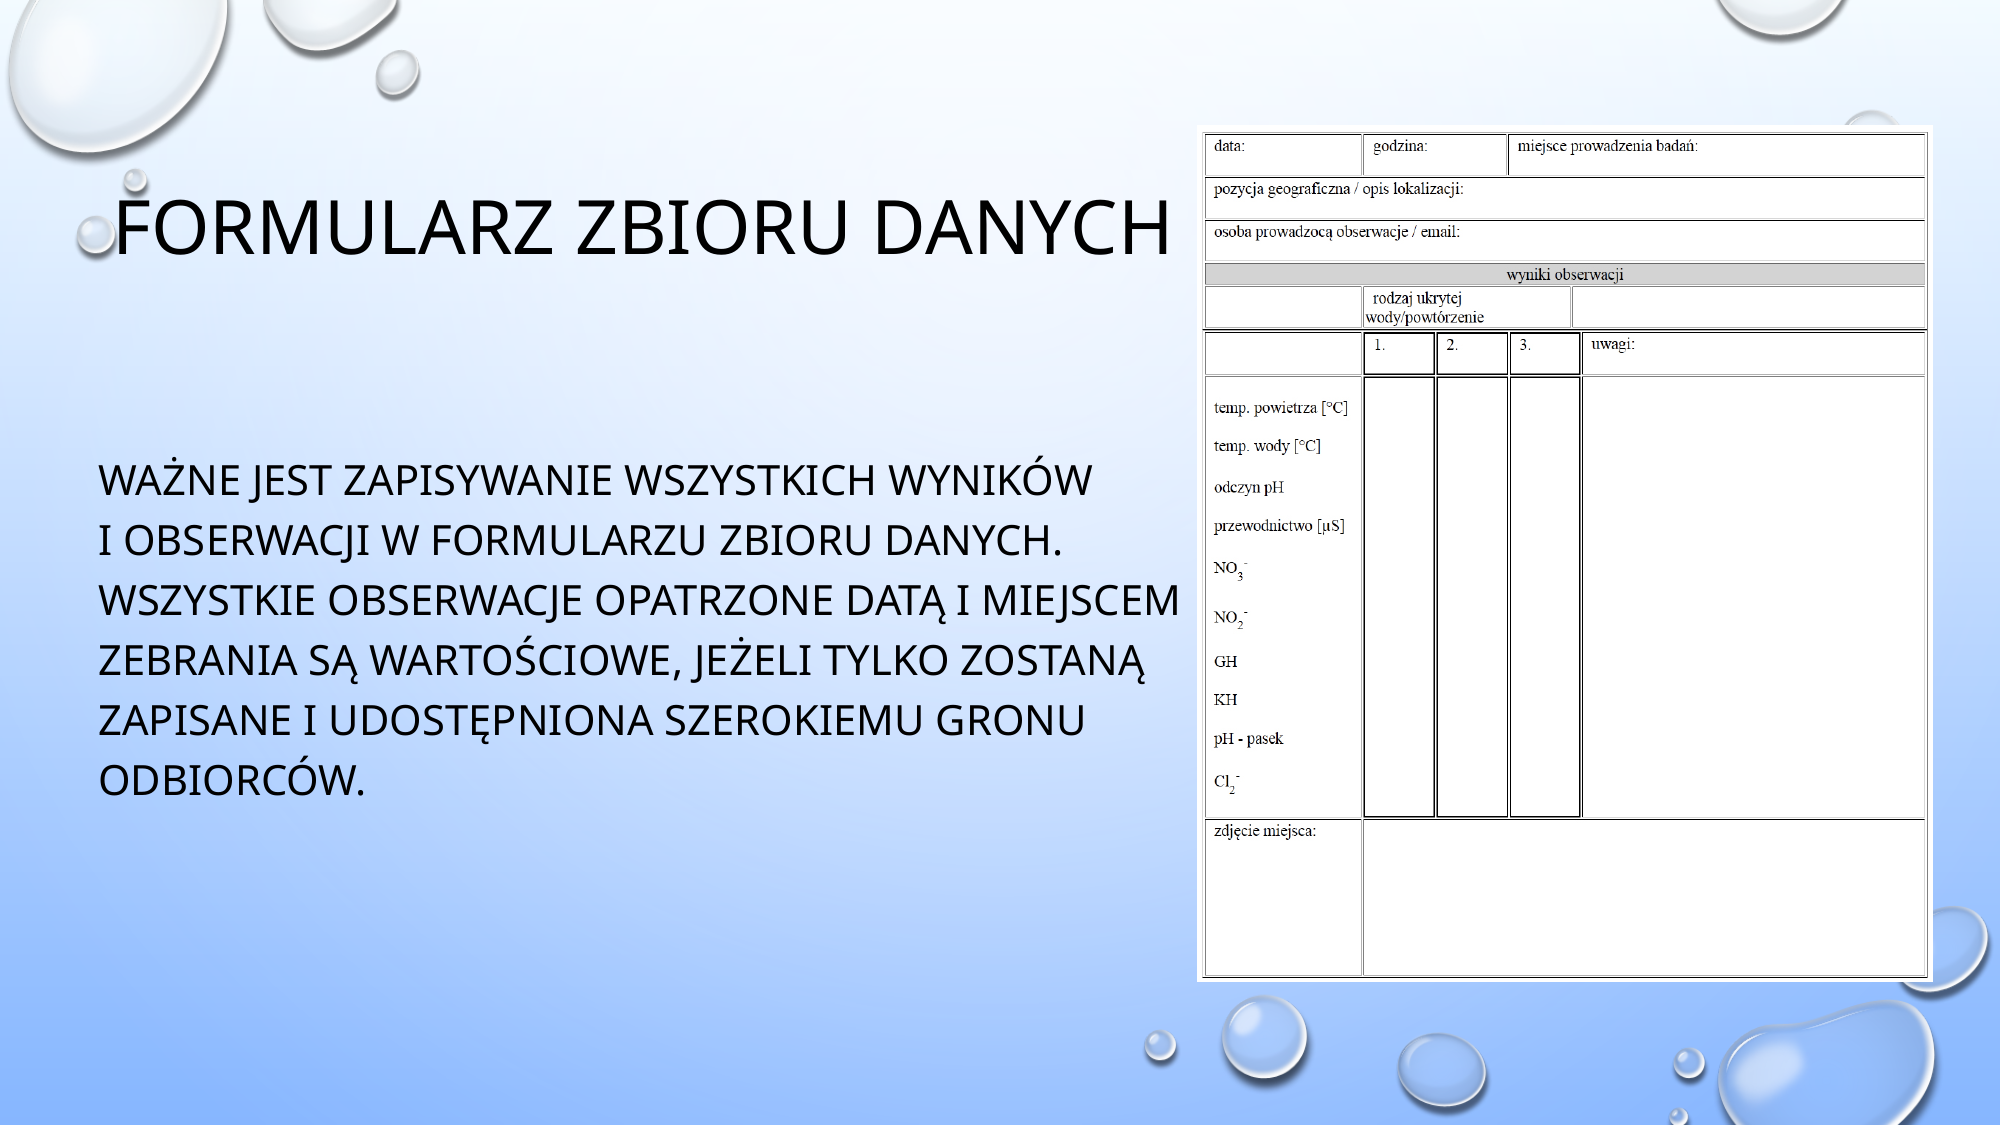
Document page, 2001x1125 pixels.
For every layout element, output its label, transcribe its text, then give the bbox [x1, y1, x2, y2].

title Formularz zbioru danych [0, 98, 1494, 361]
picture [0, 0, 2000, 1125]
list Ważne jest zapisywanie wszystkich wyników i obserwacji w formularzu zbioru danych. Wszystkie obserwacje opatrzone datą i miejscem zebrania SĄ wartościowe, jeżeli tylko zostaną zapisane i udostępniona szerokiemu gronu odbiorców. [83, 436, 1204, 998]
